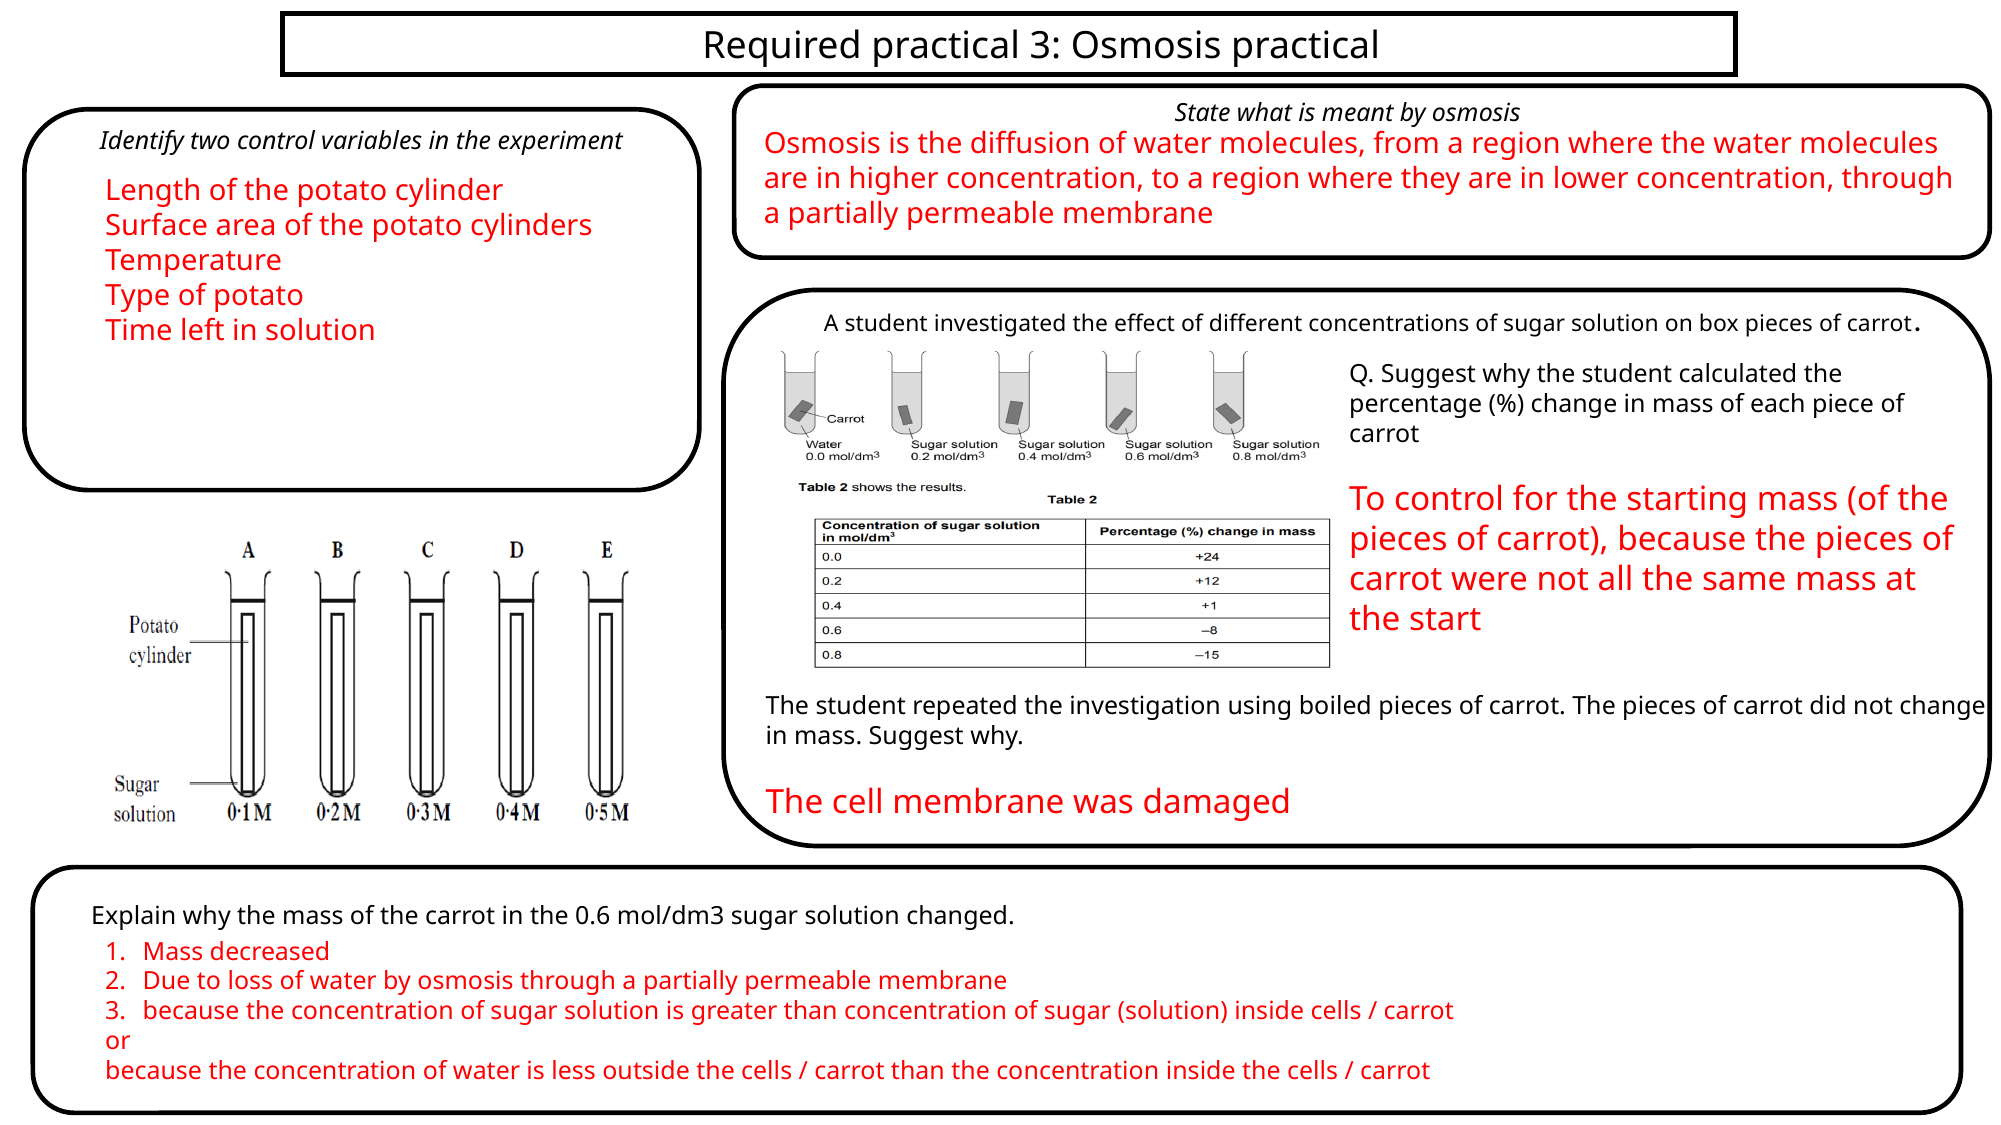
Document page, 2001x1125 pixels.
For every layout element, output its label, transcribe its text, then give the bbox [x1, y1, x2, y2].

text_box State what is meant by osmosis [1159, 89, 1564, 117]
text_box Q. Suggest why the student calculated the percentage (%) change in mass of each piece of carrot To control for the starting mass (of the pieces of carrot), because the pieces of carrot were not all the same mass at the start [1335, 349, 1978, 644]
picture [763, 341, 1335, 681]
text_box A student investigated the effect of different concentrations of sugar solution on box pieces of carrot. [809, 290, 1974, 346]
text_box Mass decreased Due to loss of water by osmosis through a partially permeable membrane because the concentration of sugar solution is greater than concentration of sugar (solution) inside cells / carrot or because the concentration of water is less outside the cells / carrot than the concentration inside the cells / carrot [90, 927, 1955, 1092]
text_box Osmosis is the diffusion of water molecules, from a region where the water molecules are in higher concentration, to a region where they are in lower concentration, through a partially permeable membrane [748, 117, 1976, 237]
text_box Identify two control variables in the experiment [48, 116, 676, 162]
text_box Required practical 3: Osmosis practical [373, 13, 1709, 74]
text_box [722, 288, 1991, 820]
text_box Explain why the mass of the carrot in the 0.6 mol/dm3 sugar solution changed. [76, 891, 1422, 937]
text_box [282, 13, 1737, 75]
text_box Length of the potato cylinder Surface area of the potato cylinders Temperature Type of potato Time left in solution [90, 164, 654, 354]
text_box [759, 828, 1954, 847]
text_box [23, 122, 701, 492]
picture [107, 530, 641, 835]
text_box [57, 108, 667, 116]
text_box [733, 84, 1991, 259]
text_box The student repeated the investigation using boiled pieces of carrot. The pieces of carrot did not change in mass. Suggest why. The cell membrane was damaged [750, 682, 2000, 828]
text_box [31, 866, 1962, 1114]
